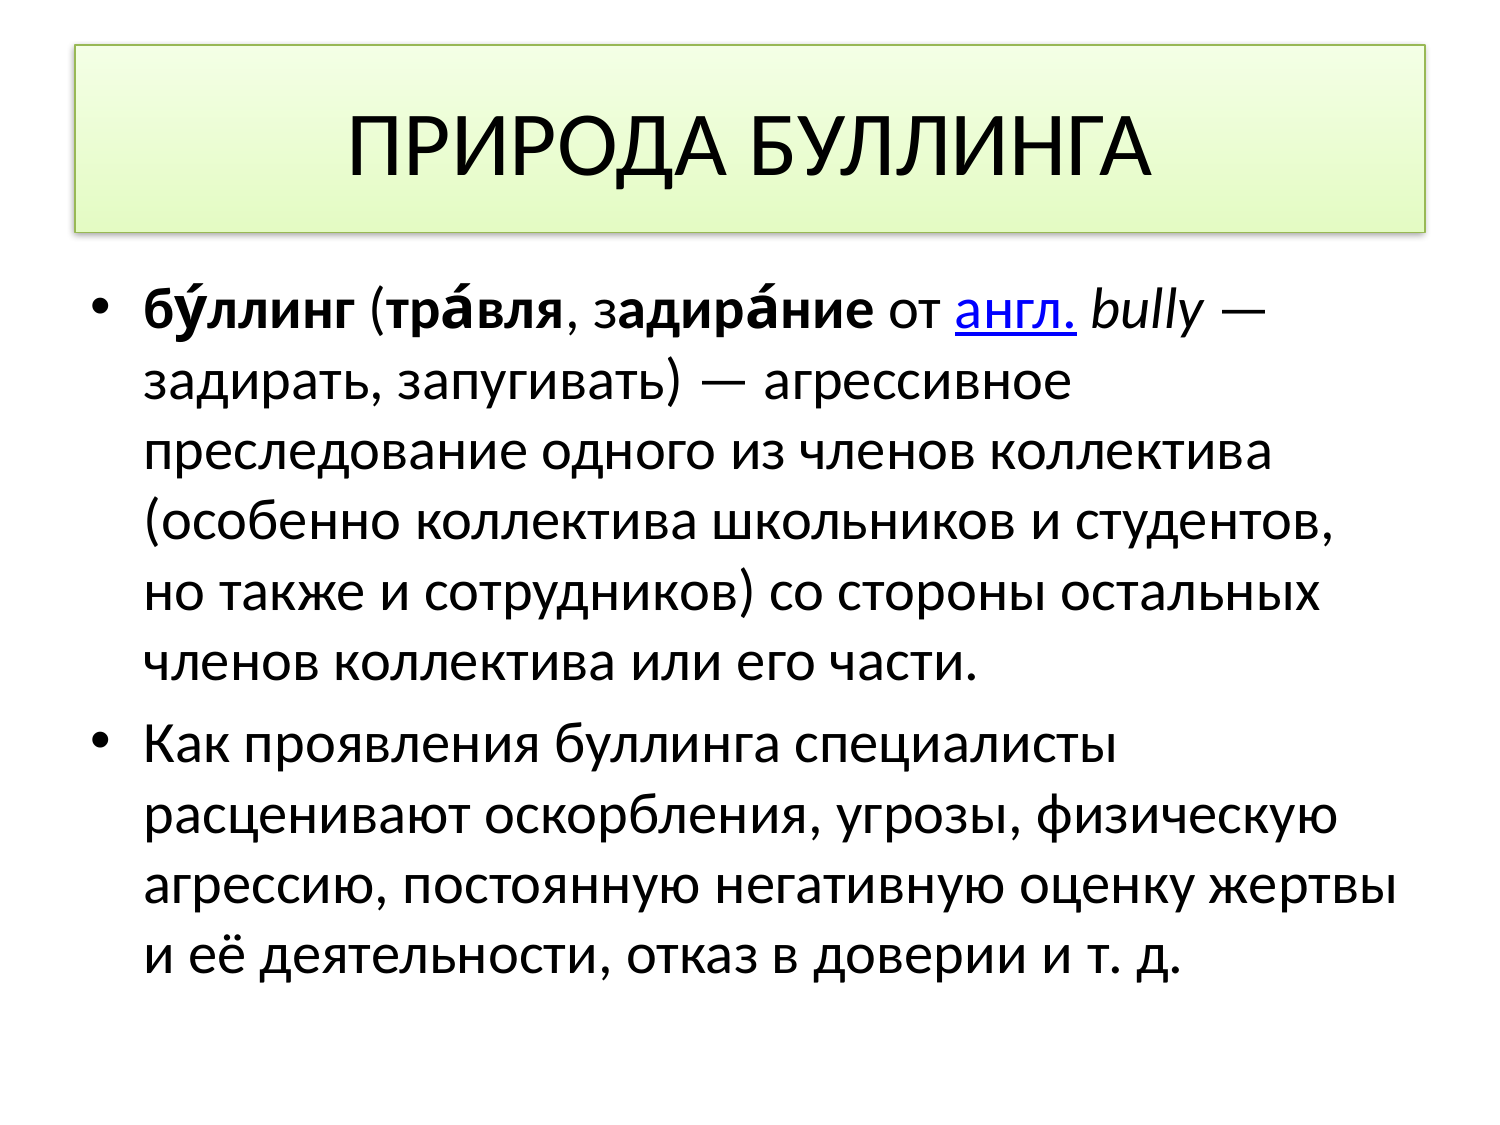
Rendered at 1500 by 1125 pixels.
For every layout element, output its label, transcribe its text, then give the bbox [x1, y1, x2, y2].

list бу́ллинг (тра́вля, задира́ние от англ. bully — задирать, запугивать) — агрессивное преследование одного из членов коллектива (особенно коллектива школьников и студентов, но также и сотрудников) со стороны остальных членов коллектива или его части. Как проявления буллинга специалисты расценивают оскорбления, угрозы, физическую агрессию, постоянную негативную оценку жертвы и её деятельности, отказ в доверии и т. д. [75, 262, 1425, 1005]
title ПРИРОДА БУЛЛИНГА [74, 44, 1426, 233]
